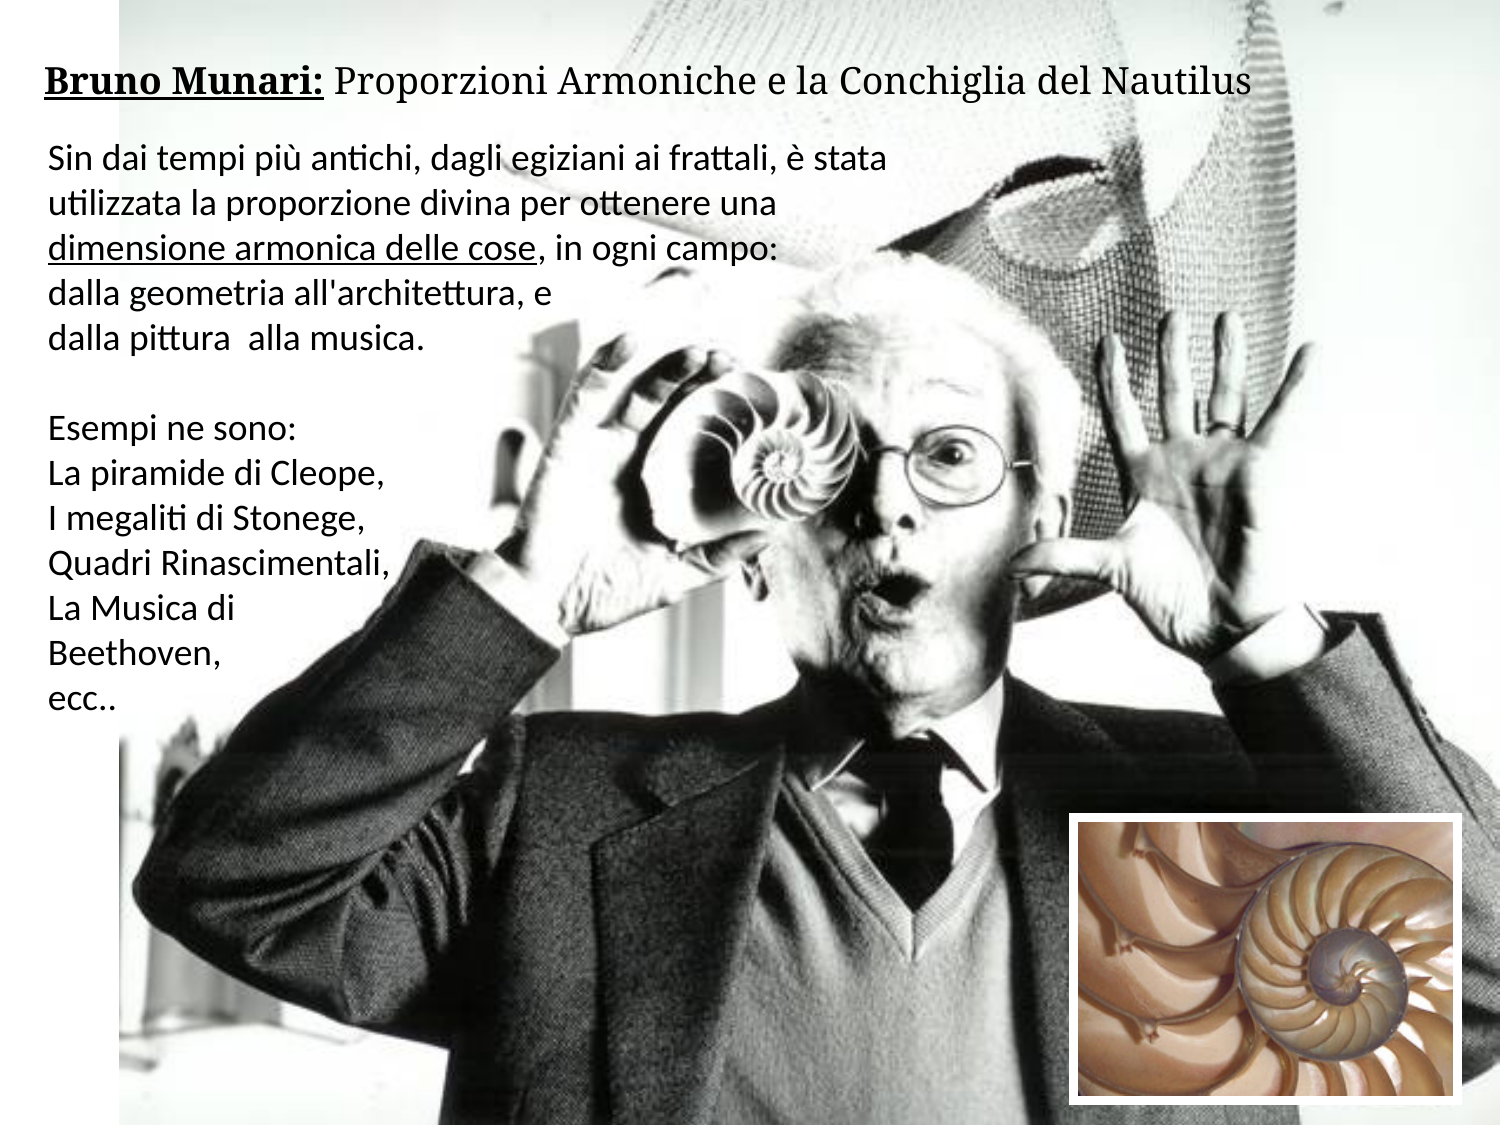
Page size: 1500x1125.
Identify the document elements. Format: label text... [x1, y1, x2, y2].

text_box Bruno Munari: Proporzioni Armoniche e la Conchiglia del Nautilus [29, 42, 114, 110]
picture [119, 0, 1500, 1125]
text_box Sin dai tempi più antichi, dagli egiziani ai frattali, è stata utilizzata la proporzione divina per ottenere una dimensione armonica delle cose, in ogni campo: dalla geometria all'architettura, e dalla pittura alla musica. Esempi ne sono: La piramide di Cleope, I megaliti di Stonege, Quadri Rinascimentali, La Musica di Beethoven, ecc.. [33, 125, 114, 726]
